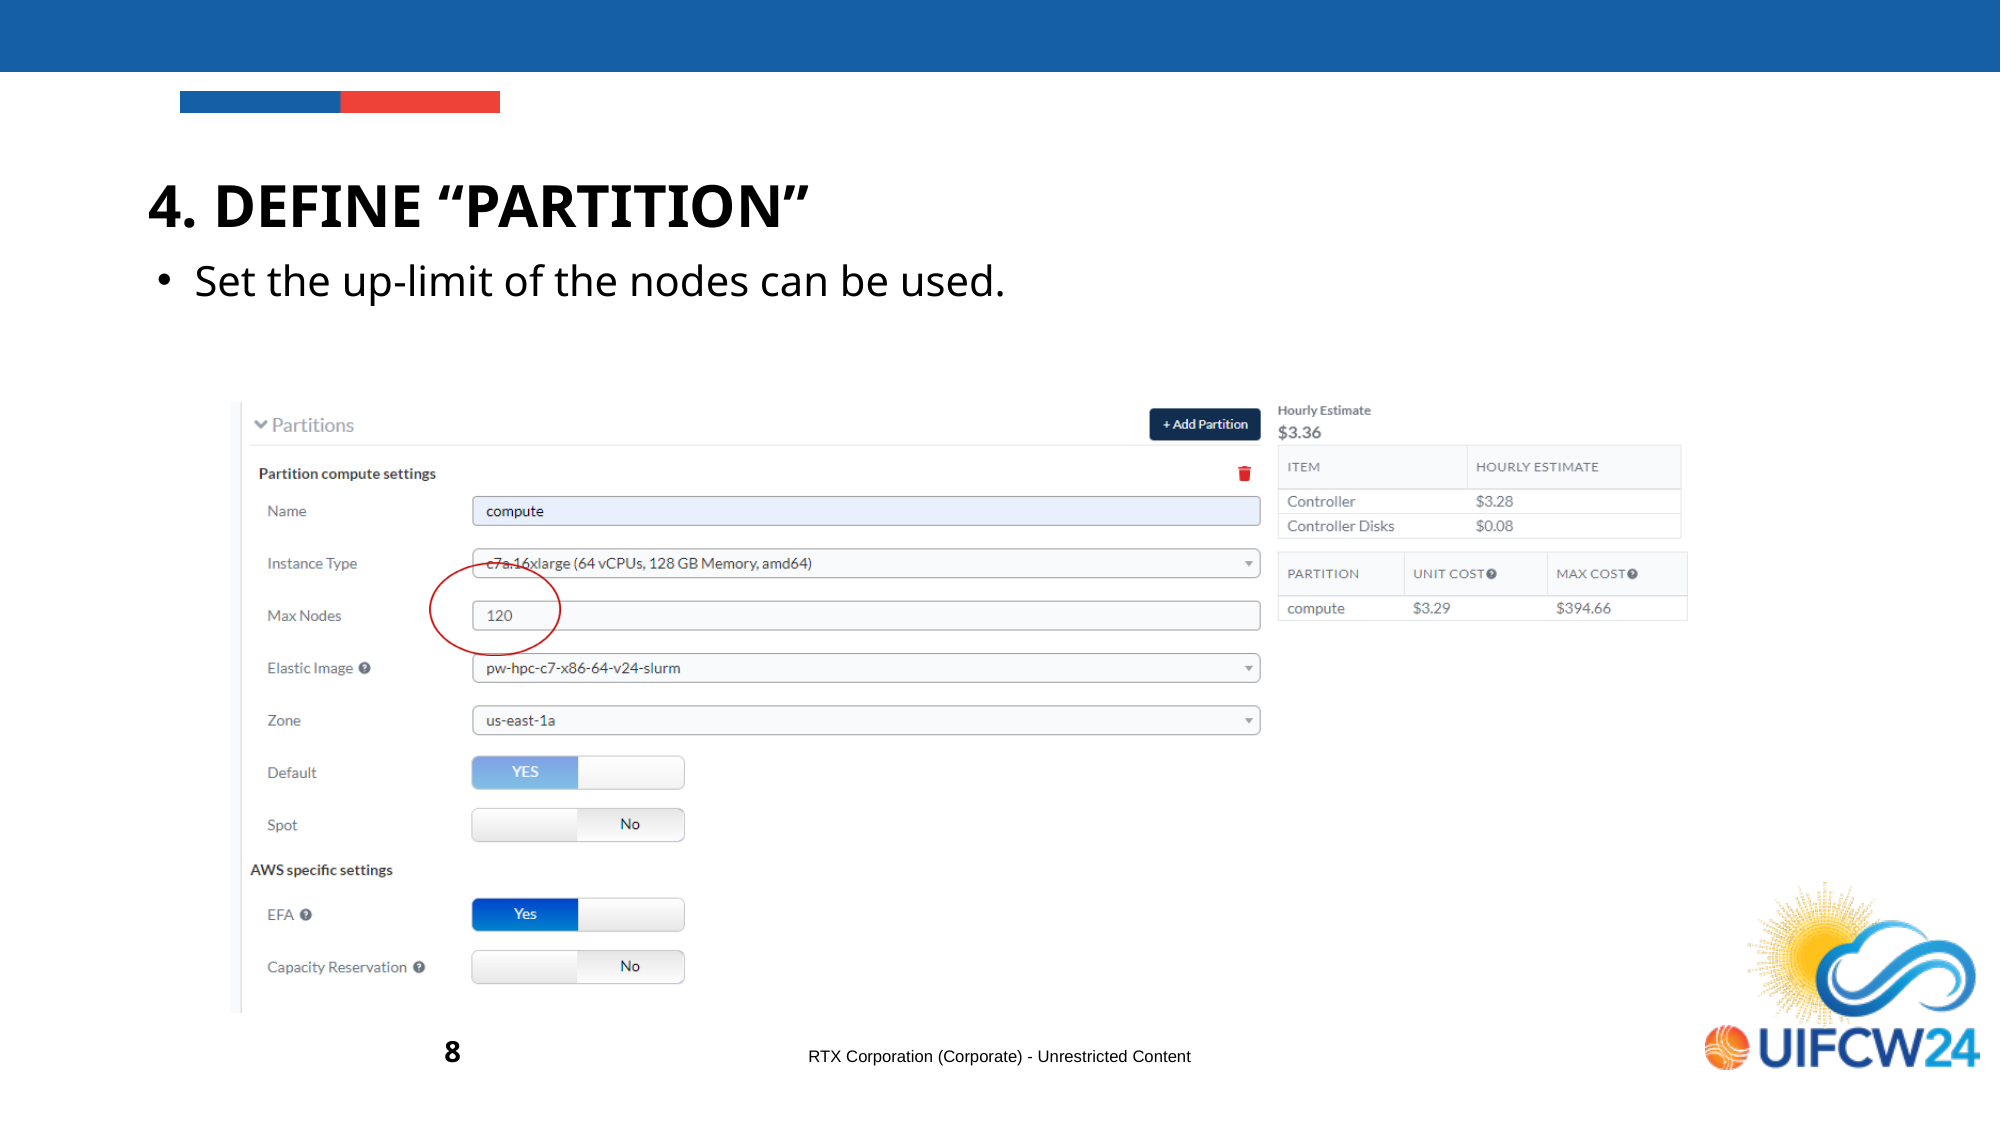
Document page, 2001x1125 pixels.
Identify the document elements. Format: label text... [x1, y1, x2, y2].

title 4. Define “partition” [133, 130, 1842, 249]
picture [0, 0, 2000, 72]
picture [180, 91, 500, 113]
list Set the up-limit of the nodes can be used. [142, 246, 1851, 1003]
picture [1705, 882, 1980, 1026]
footer RTX Corporation (Corporate) - Unrestricted Content [0, 1026, 2000, 1086]
picture [230, 402, 1704, 1014]
